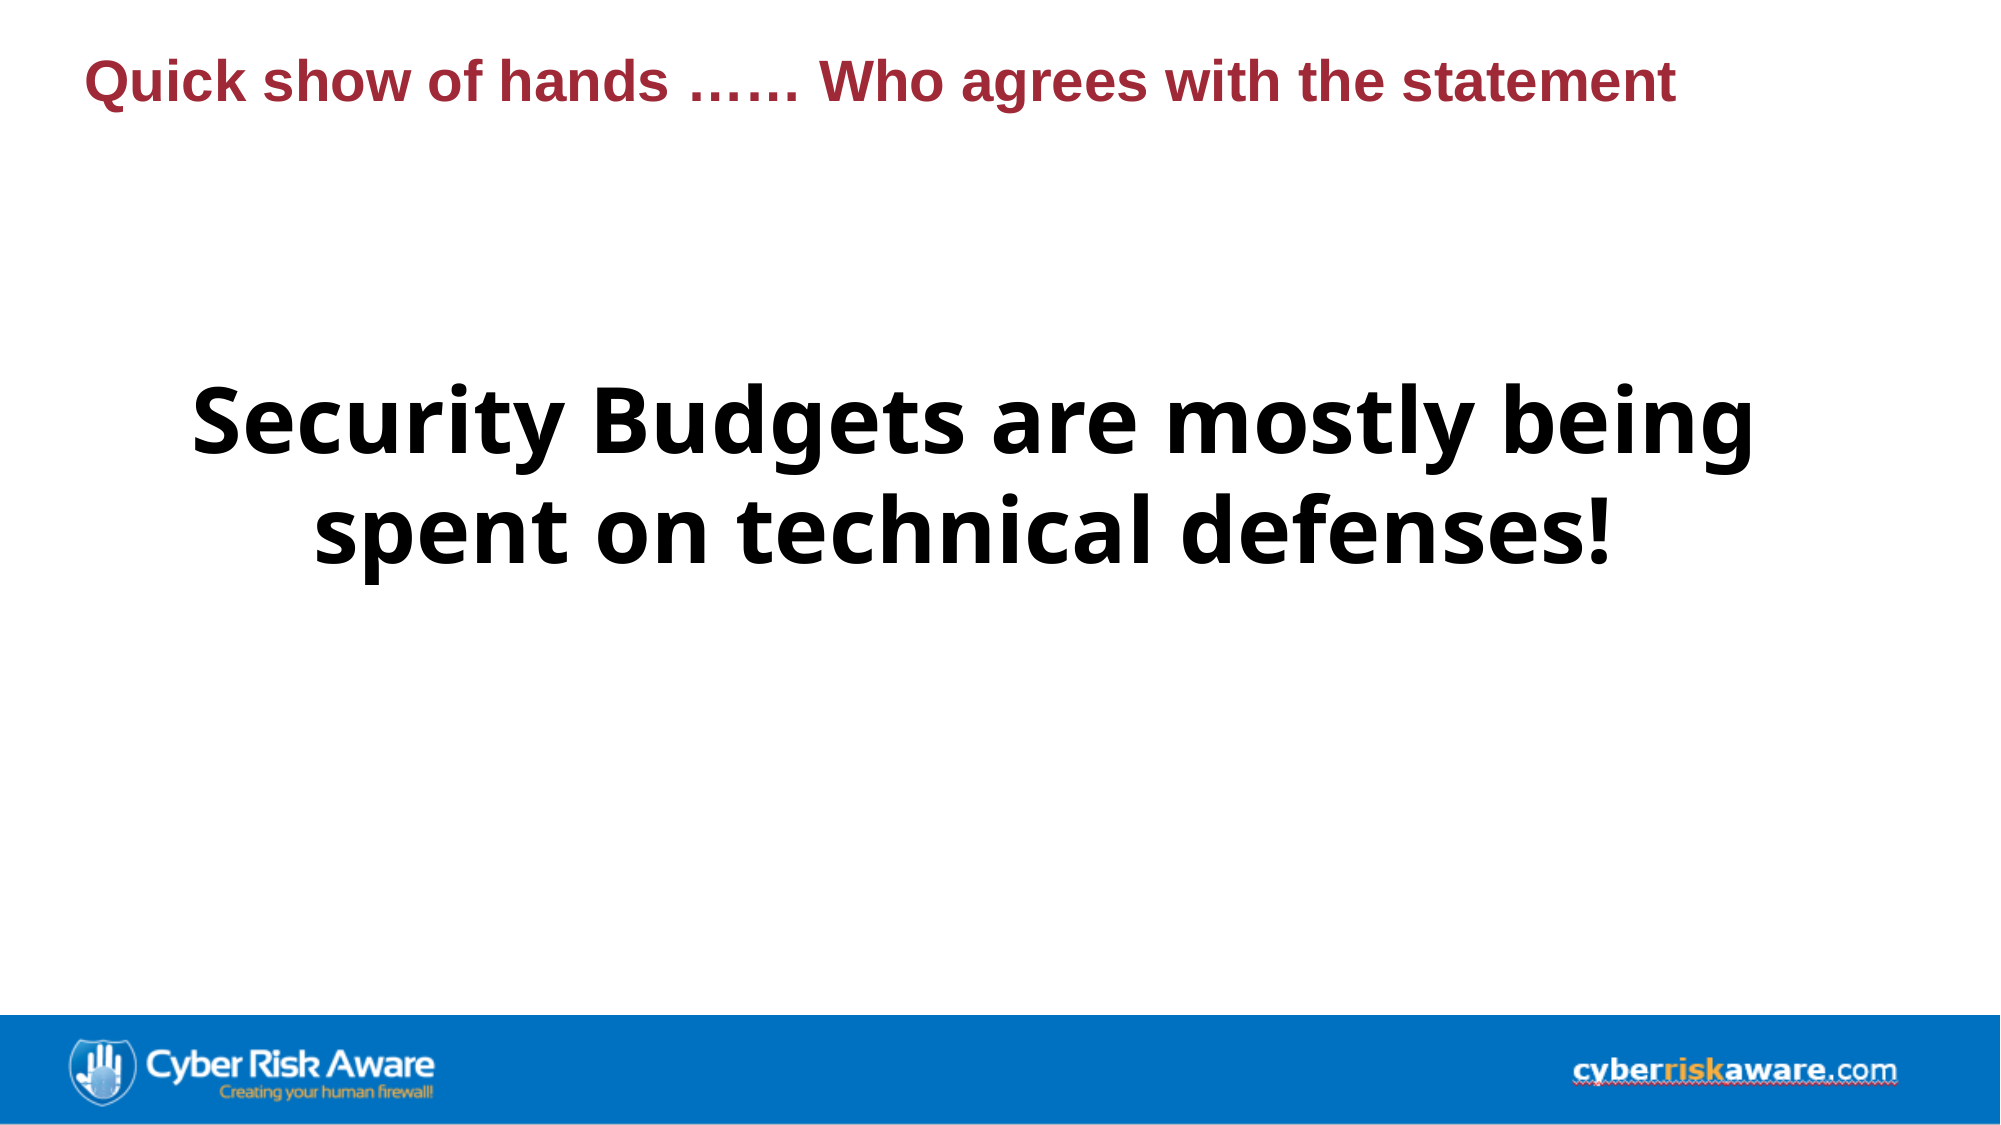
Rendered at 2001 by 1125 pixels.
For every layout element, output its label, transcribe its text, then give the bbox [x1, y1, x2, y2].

list Security Budgets are mostly being spent on technical defenses! [59, 354, 1891, 1008]
picture [0, 1015, 2000, 1125]
list Quick show of hands …… Who agrees with the statement [84, 42, 1916, 124]
